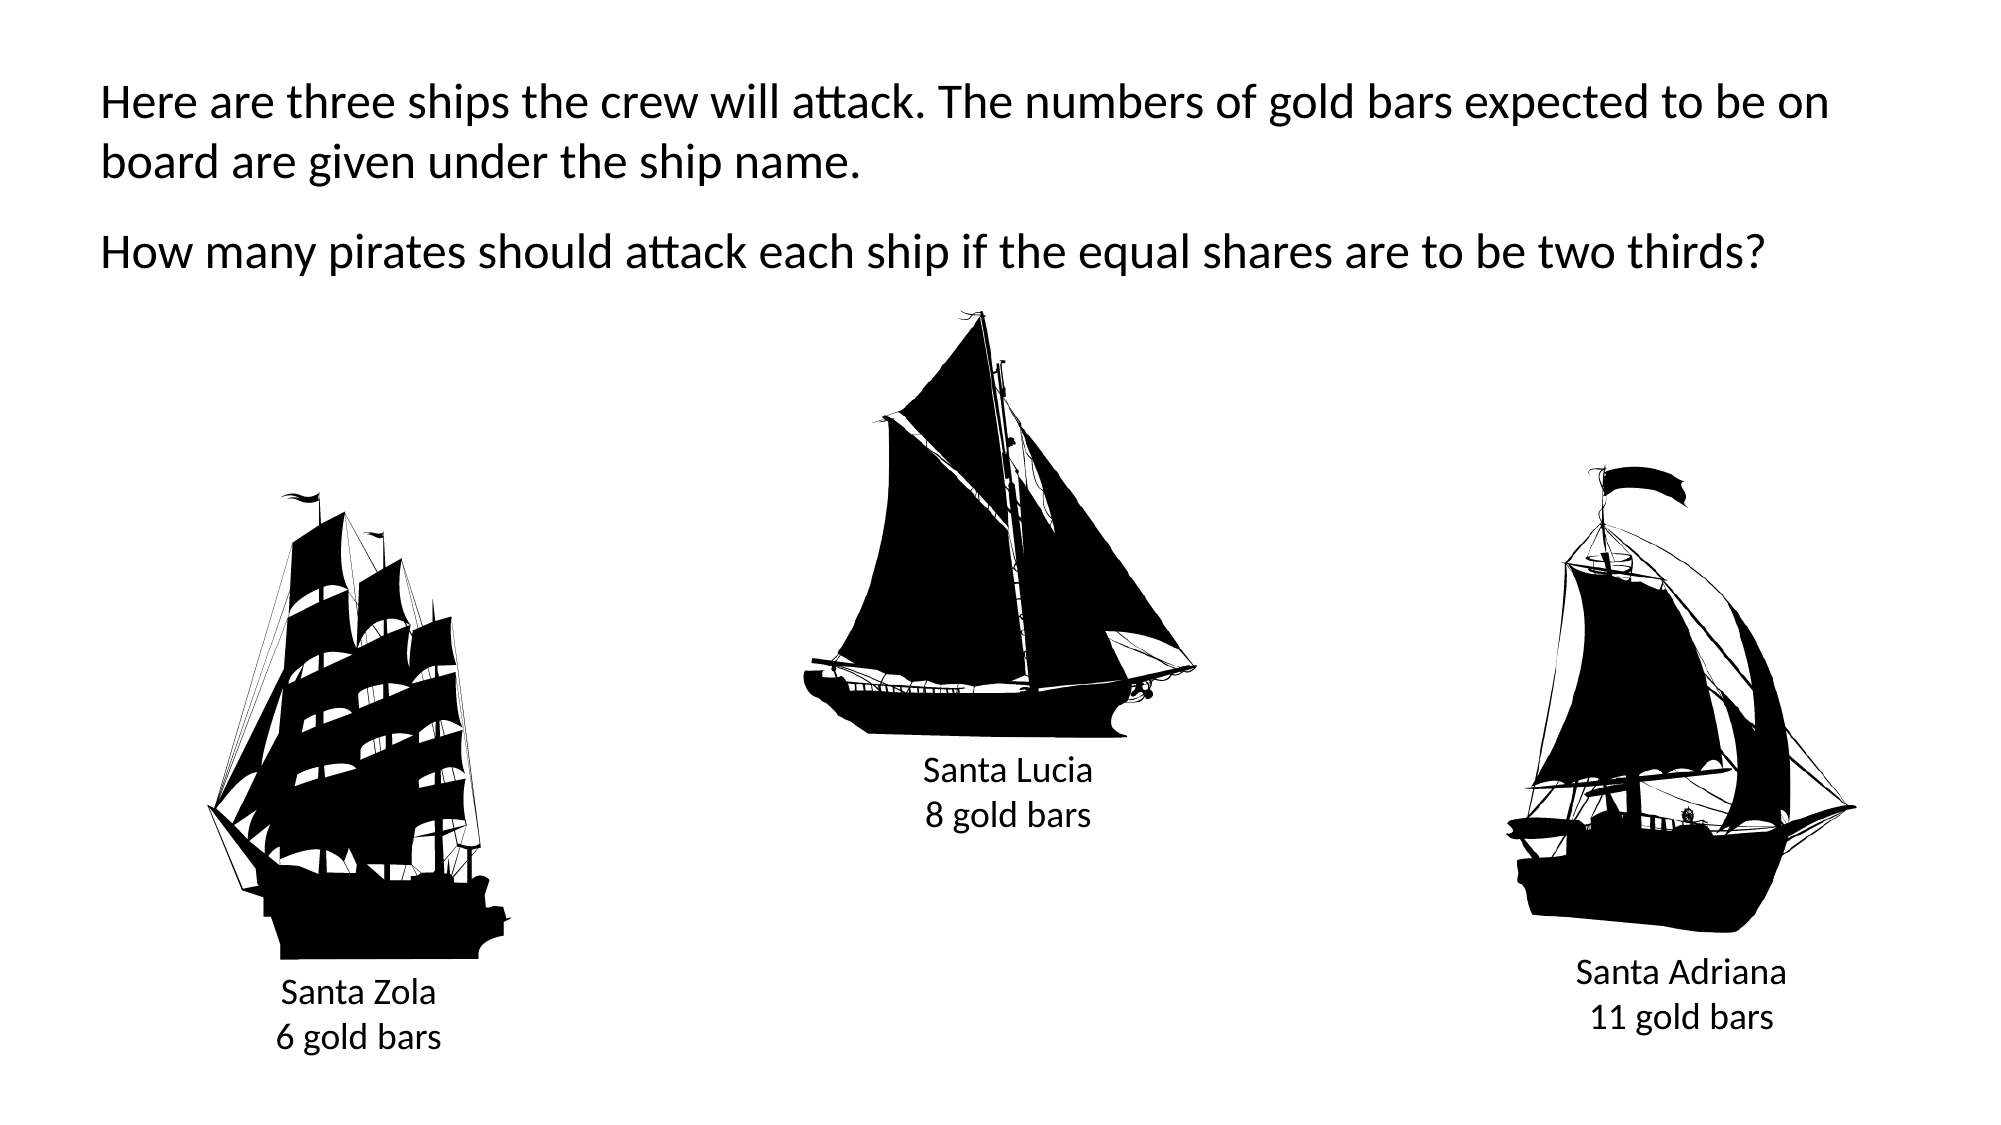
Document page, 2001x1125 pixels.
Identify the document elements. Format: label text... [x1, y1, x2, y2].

picture [1506, 463, 1858, 933]
picture [207, 490, 511, 960]
text_box Santa Zola 6 gold bars [215, 968, 503, 1065]
text_box Santa Adriana 11 gold bars [1525, 941, 1838, 1045]
text_box Here are three ships the crew will attack. The numbers of gold bars expected to be on board are given under the ship name. How many pirates should attack each ship if the equal shares are to be two thirds? [85, 60, 1934, 286]
text_box Santa Lucia 8 gold bars [803, 737, 1214, 843]
picture [802, 310, 1198, 738]
